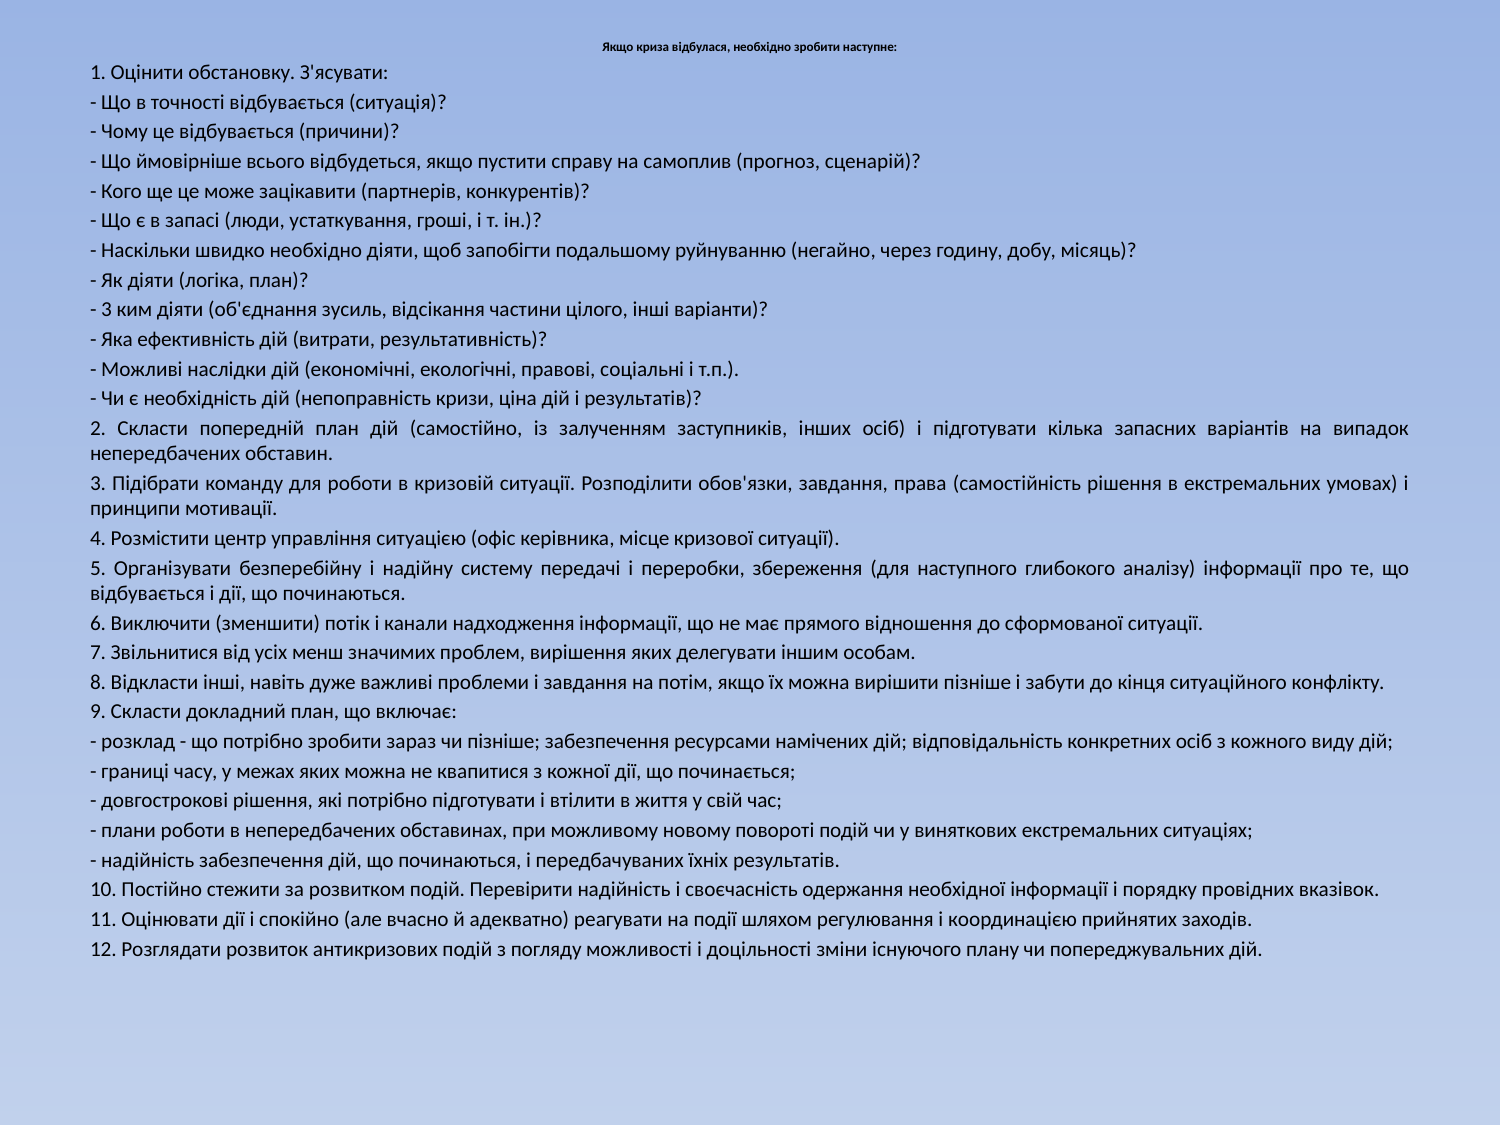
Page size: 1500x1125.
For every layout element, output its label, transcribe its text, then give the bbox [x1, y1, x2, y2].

list Якщо криза відбулася, необхідно зробити наступне: 1. Оцінити обстановку. З'ясувати: - Що в точності відбувається (ситуація)? - Чому це відбувається (причини)? - Що ймовірніше всього відбудеться, якщо пустити справу на самоплив (прогноз, сценарій)? - Кого ще це може зацікавити (партнерів, конкурентів)? - Що є в запасі (люди, устаткування, гроші, і т. ін.)? - Наскільки швидко необхідно діяти, щоб запобігти подальшому руйнуванню (негайно, через годину, добу, місяць)? - Як діяти (логіка, план)? - 3 ким діяти (об'єднання зусиль, відсікання частини цілого, інші варіанти)? - Яка ефективність дій (витрати, результативність)? - Можливі наслідки дій (економічні, екологічні, правові, соціальні і т.п.). - Чи є необхідність дій (непоправність кризи, ціна дій і результатів)? 2. Скласти попередній план дій (самостійно, із залученням заступників, інших осіб) і підготувати кілька запасних варіантів на випадок непередбачених обставин. 3. Підібрати команду для роботи в кризовій ситуації. Розподілити обов'язки, завдання, права (самостійність рішення в екстремальних умовах) і принципи мотивації. 4. Розмістити центр управління ситуацією (офіс керівника, місце кризової ситуації). 5. Організувати безперебійну і надійну систему передачі і переробки, збереження (для наступного глибокого аналізу) інформації про те, що відбувається і дії, що починаються. 6. Виключити (зменшити) потік і канали надходження інформації, що не має прямого відношення до сформованої ситуації. 7. Звільнитися від усіх менш значимих проблем, вирішення яких делегувати іншим особам. 8. Відкласти інші, навіть дуже важливі проблеми і завдання на потім, якщо їх можна вирішити пізніше і забути до кінця ситуаційного конфлікту. 9. Скласти докладний план, що включає: - розклад - що потрібно зробити зараз чи пізніше; забезпечення ресурсами намічених дій; відповідальність конкретних осіб з кожного виду дій; - границі часу, у межах яких можна не квапитися з кожної дії, що починається; - довгострокові рішення, які потрібно підготувати і втілити в життя у свій час; - плани роботи в непередбачених обставинах, при можливому новому повороті подій чи у виняткових екстремальних ситуаціях; - надійність забезпечення дій, що починаються, і передбачуваних їхніх результатів. 10. Постійно стежити за розвитком подій. Перевірити надійність і своєчасність одержання необхідної інформації і порядку провідних вказівок. 11. Оцінювати дії і спокійно (але вчасно й адекватно) реагувати на події шляхом регулювання і координацією прийнятих заходів. 12. Розглядати розвиток антикризових подій з погляду можливості і доцільності зміни існуючого плану чи попереджувальних дій. [75, 30, 1425, 1005]
